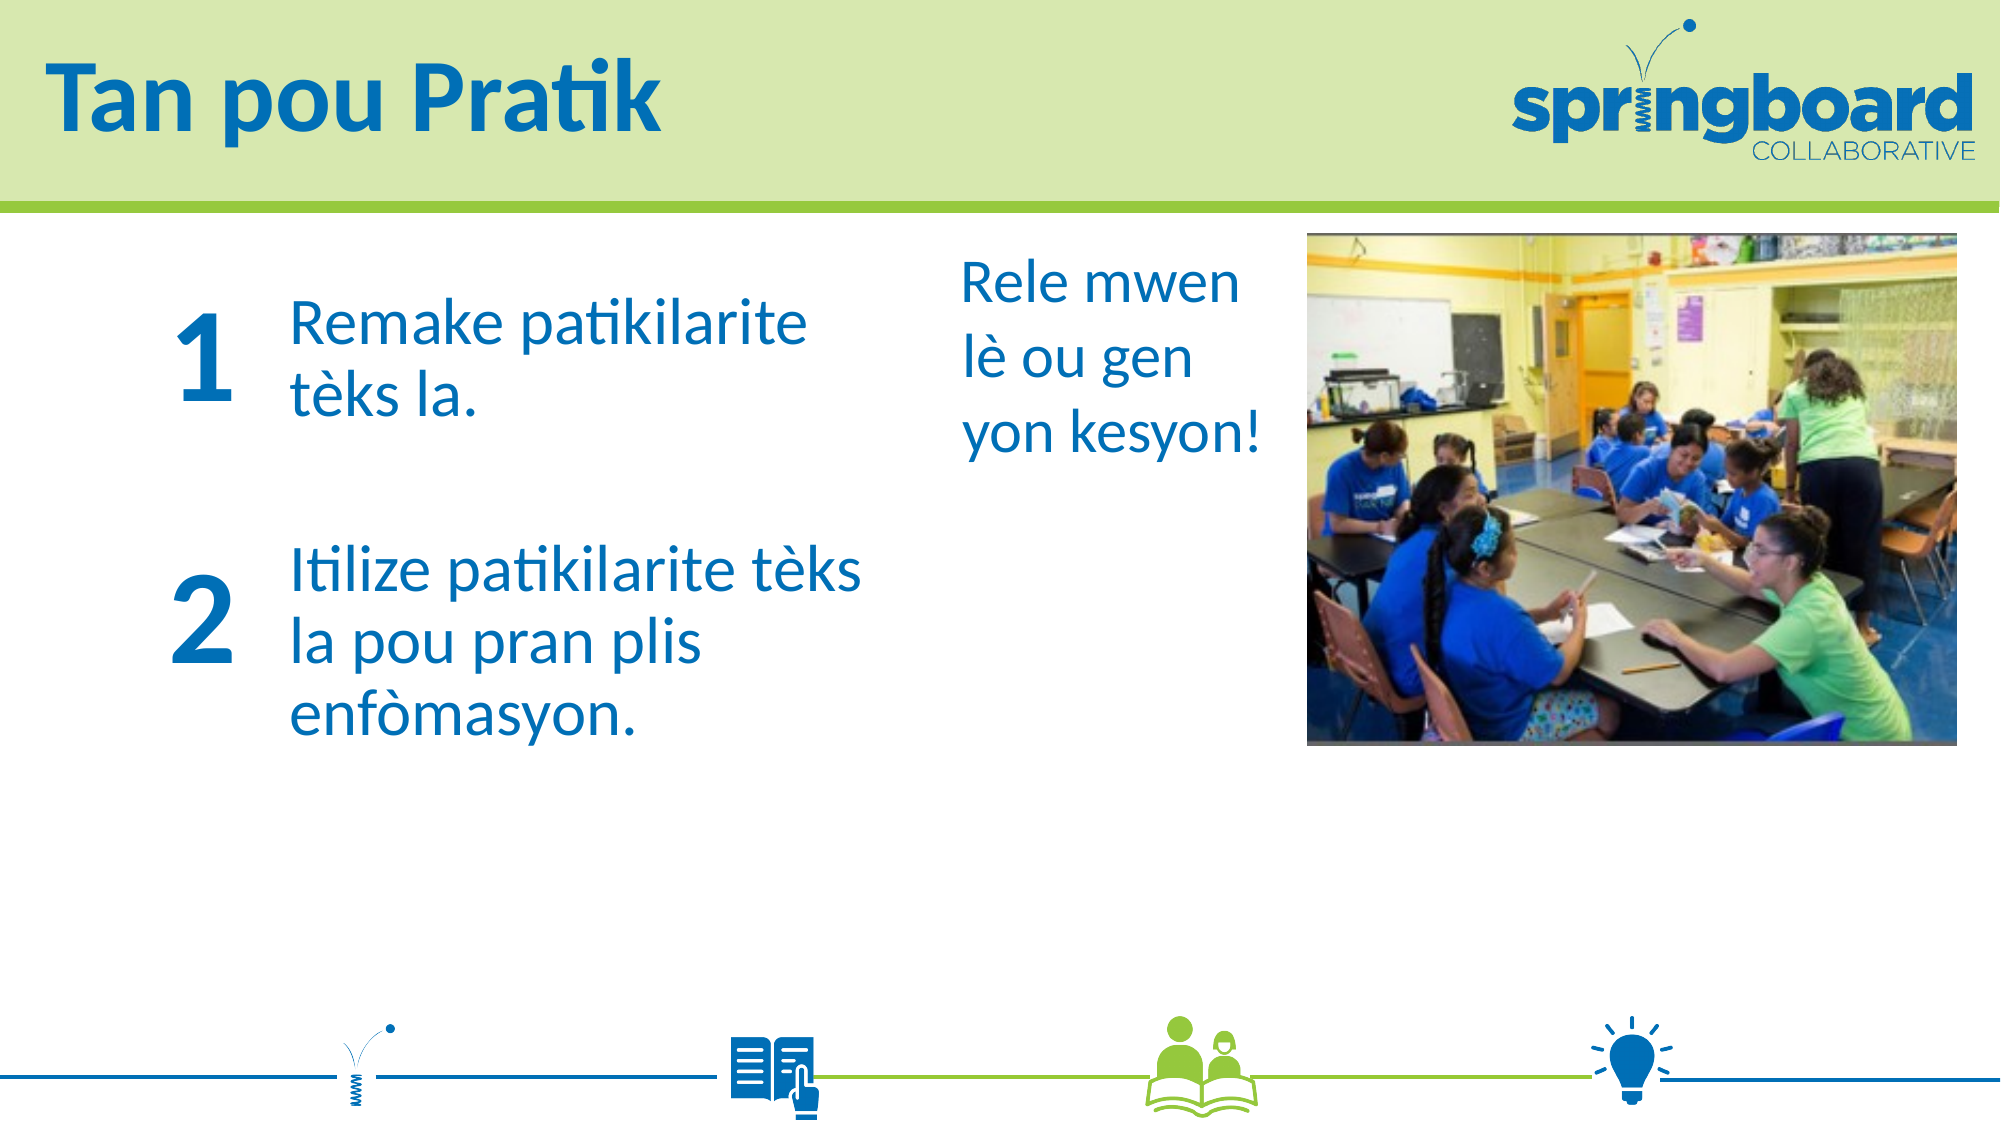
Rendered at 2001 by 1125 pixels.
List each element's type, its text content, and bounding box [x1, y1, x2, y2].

list Remake patikilarite tèks la. [274, 260, 849, 457]
list Rele mwen lè ou gen yon kesyon! [907, 233, 1292, 553]
list 1 [114, 275, 254, 450]
picture [1306, 232, 1958, 746]
picture [1591, 1016, 1673, 1105]
picture [1145, 1016, 1258, 1118]
list Itilize patikilarite tèks la pou pran plis enfòmasyon. [274, 521, 887, 762]
title Tan pou Pratik [0, 0, 2000, 196]
picture [343, 1024, 395, 1106]
list 2 [114, 537, 254, 711]
picture [731, 1037, 819, 1120]
